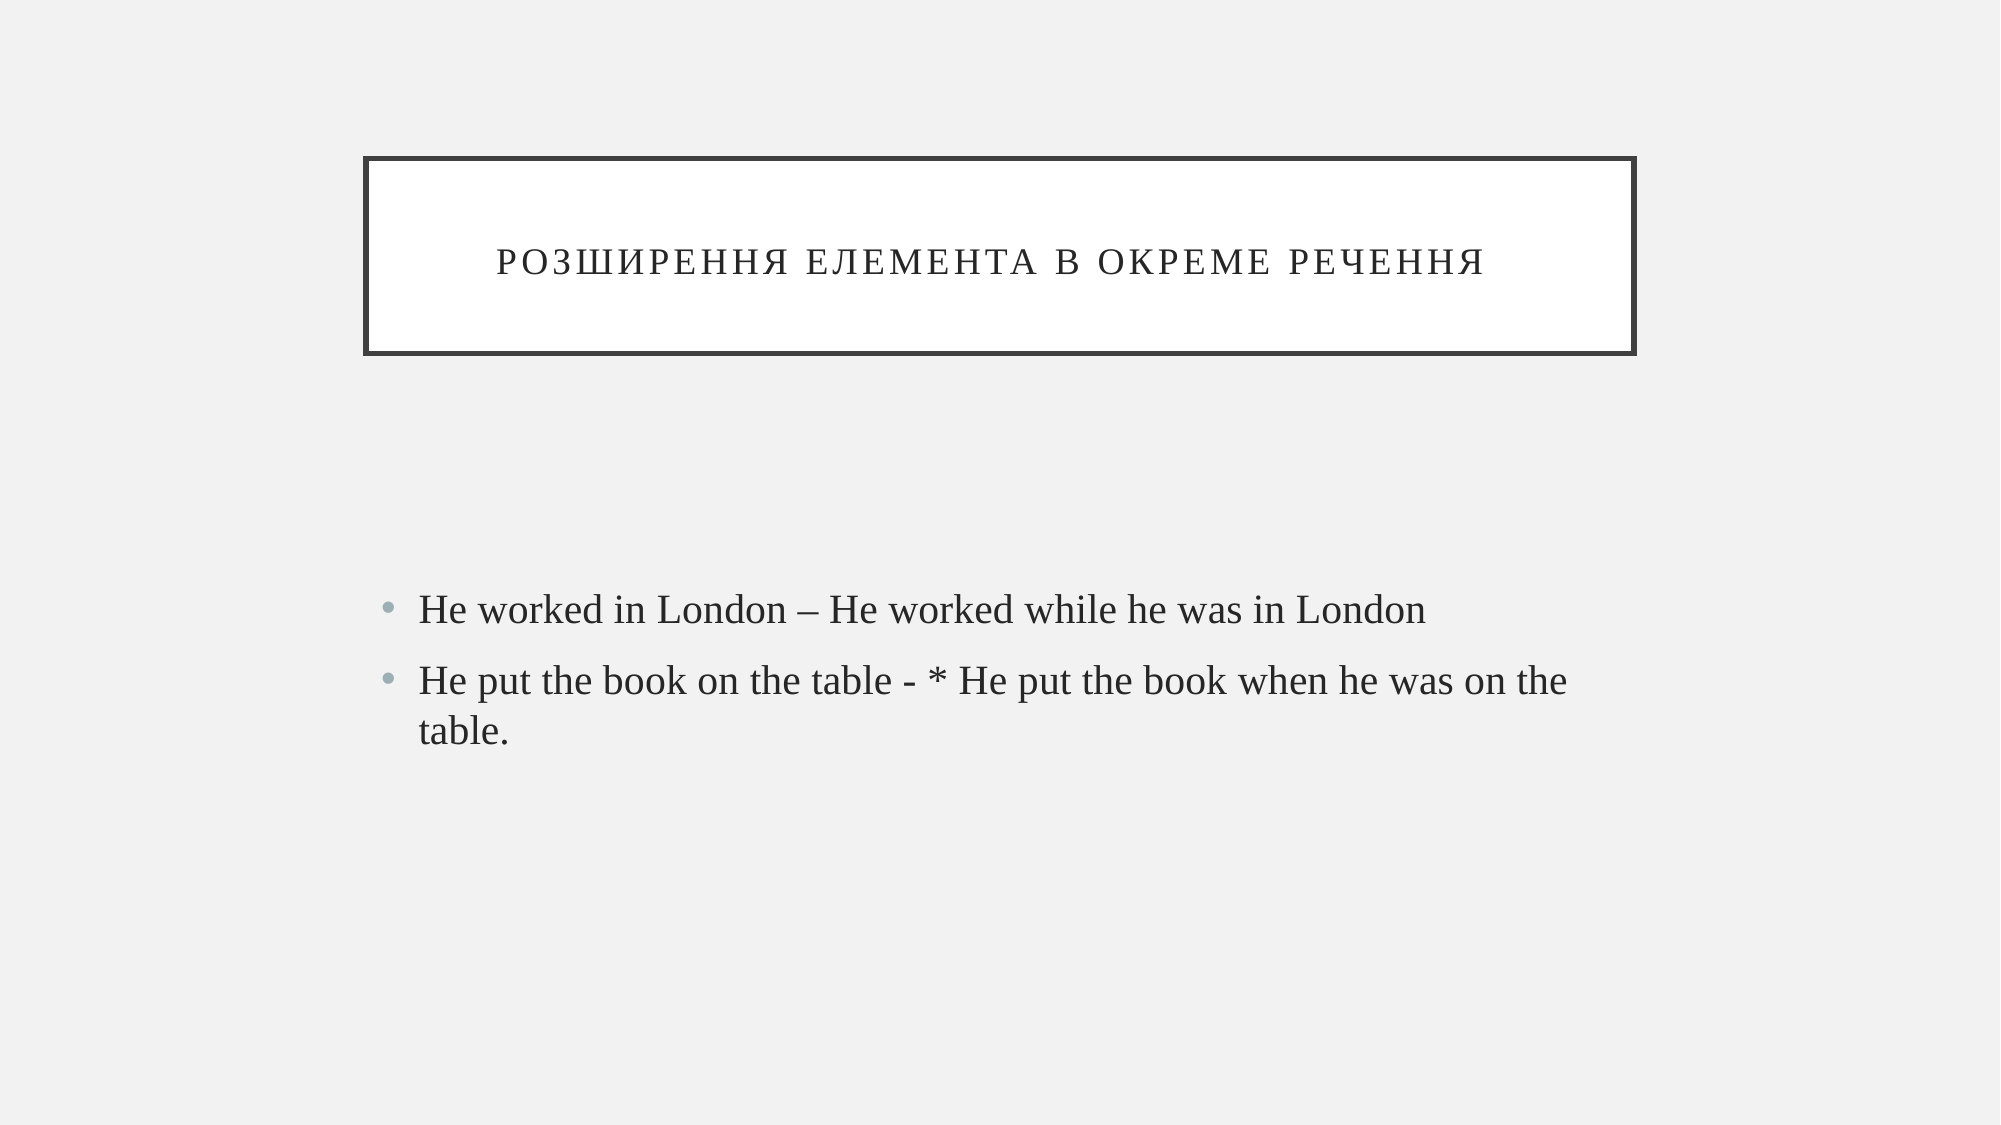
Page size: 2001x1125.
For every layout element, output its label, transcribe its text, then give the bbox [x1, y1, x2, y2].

title розширення елемента в окреме речення [363, 156, 1637, 356]
list He worked in London – He worked while he was in London He put the book on the table - * He put the book when he was on the table. [366, 432, 1634, 942]
